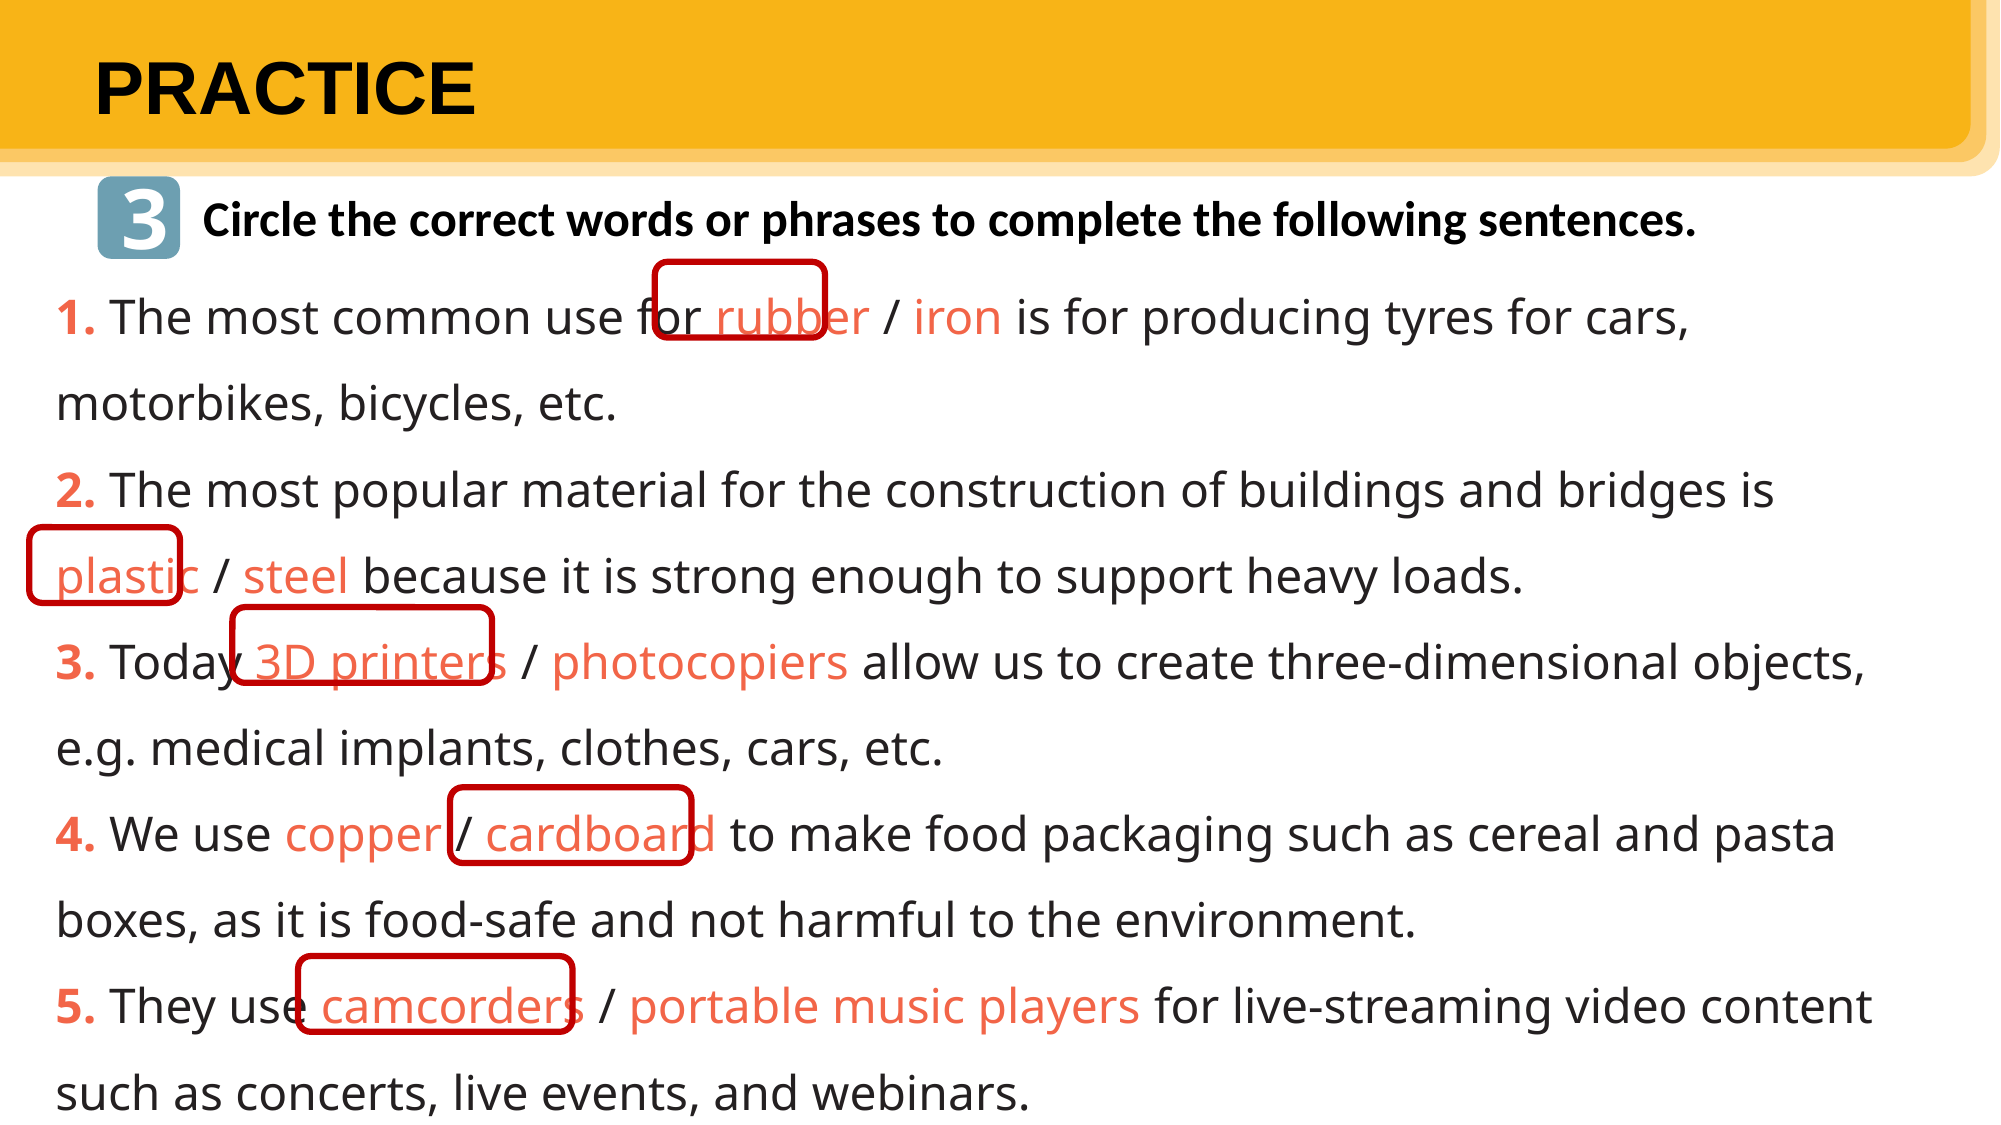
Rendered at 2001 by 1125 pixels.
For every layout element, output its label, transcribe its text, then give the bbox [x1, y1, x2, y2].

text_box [0, 0, 2000, 177]
text_box Circle the correct words or phrases to complete the following sentences. [188, 179, 1963, 250]
text_box 3 [106, 177, 172, 250]
text_box [449, 786, 693, 865]
text_box [172, 177, 182, 250]
text_box [653, 260, 827, 339]
text_box [231, 606, 494, 684]
text_box [28, 526, 182, 604]
text_box [96, 177, 106, 250]
text_box [297, 955, 574, 1033]
text_box 1. The most common use for rubber / iron is for producing tyres for cars, motorbikes, bicycles, etc. 2. The most popular material for the construction of buildings and bridges is plastic / steel because it is strong enough to support heavy loads. 3. Today 3D printers / photocopiers allow us to create three-dimensional objects, e.g. medical implants, clothes, cars, etc. 4. We use copper / cardboard to make food packaging such as cereal and pasta boxes, as it is food-safe and not harmful to the environment. 5. They use camcorders / portable music players for live-streaming video content such as concerts, live events, and webinars. [40, 250, 1971, 1125]
